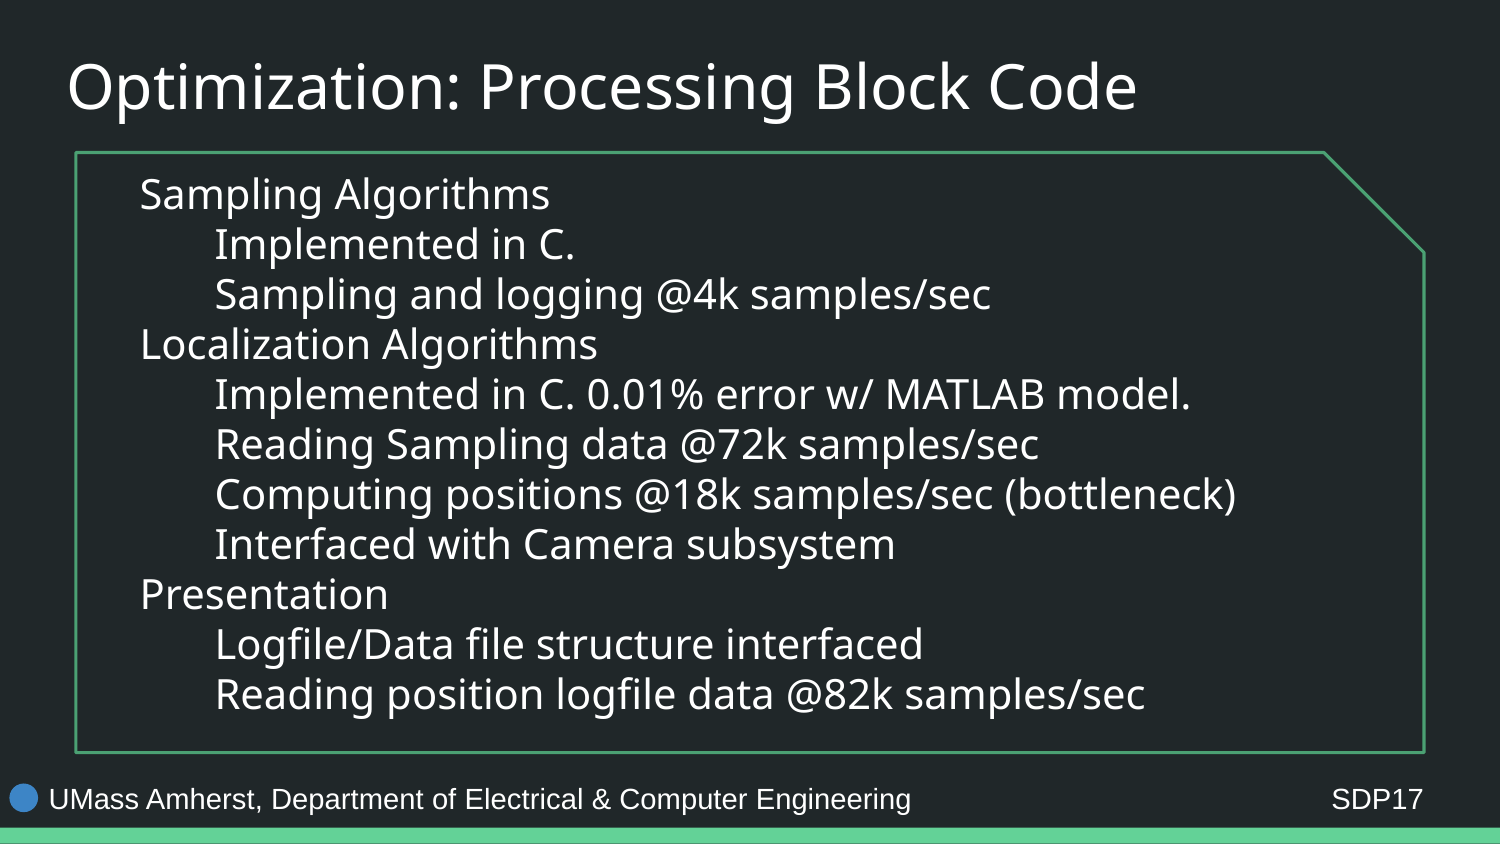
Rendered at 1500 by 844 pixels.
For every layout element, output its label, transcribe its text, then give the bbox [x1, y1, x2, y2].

list Sampling Algorithms Implemented in C. Sampling and logging @4k samples/sec Localization Algorithms Implemented in C. 0.01% error w/ MATLAB model. Reading Sampling data @72k samples/sec Computing positions @18k samples/sec (bottleneck) Interfaced with Camera subsystem Presentation Logfile/Data file structure interfaced Reading position logfile data @82k samples/sec [87, 152, 1300, 750]
text_box [10, 784, 38, 812]
title Optimization: Processing Block Code [51, 32, 1449, 127]
text_box [75, 152, 1424, 753]
